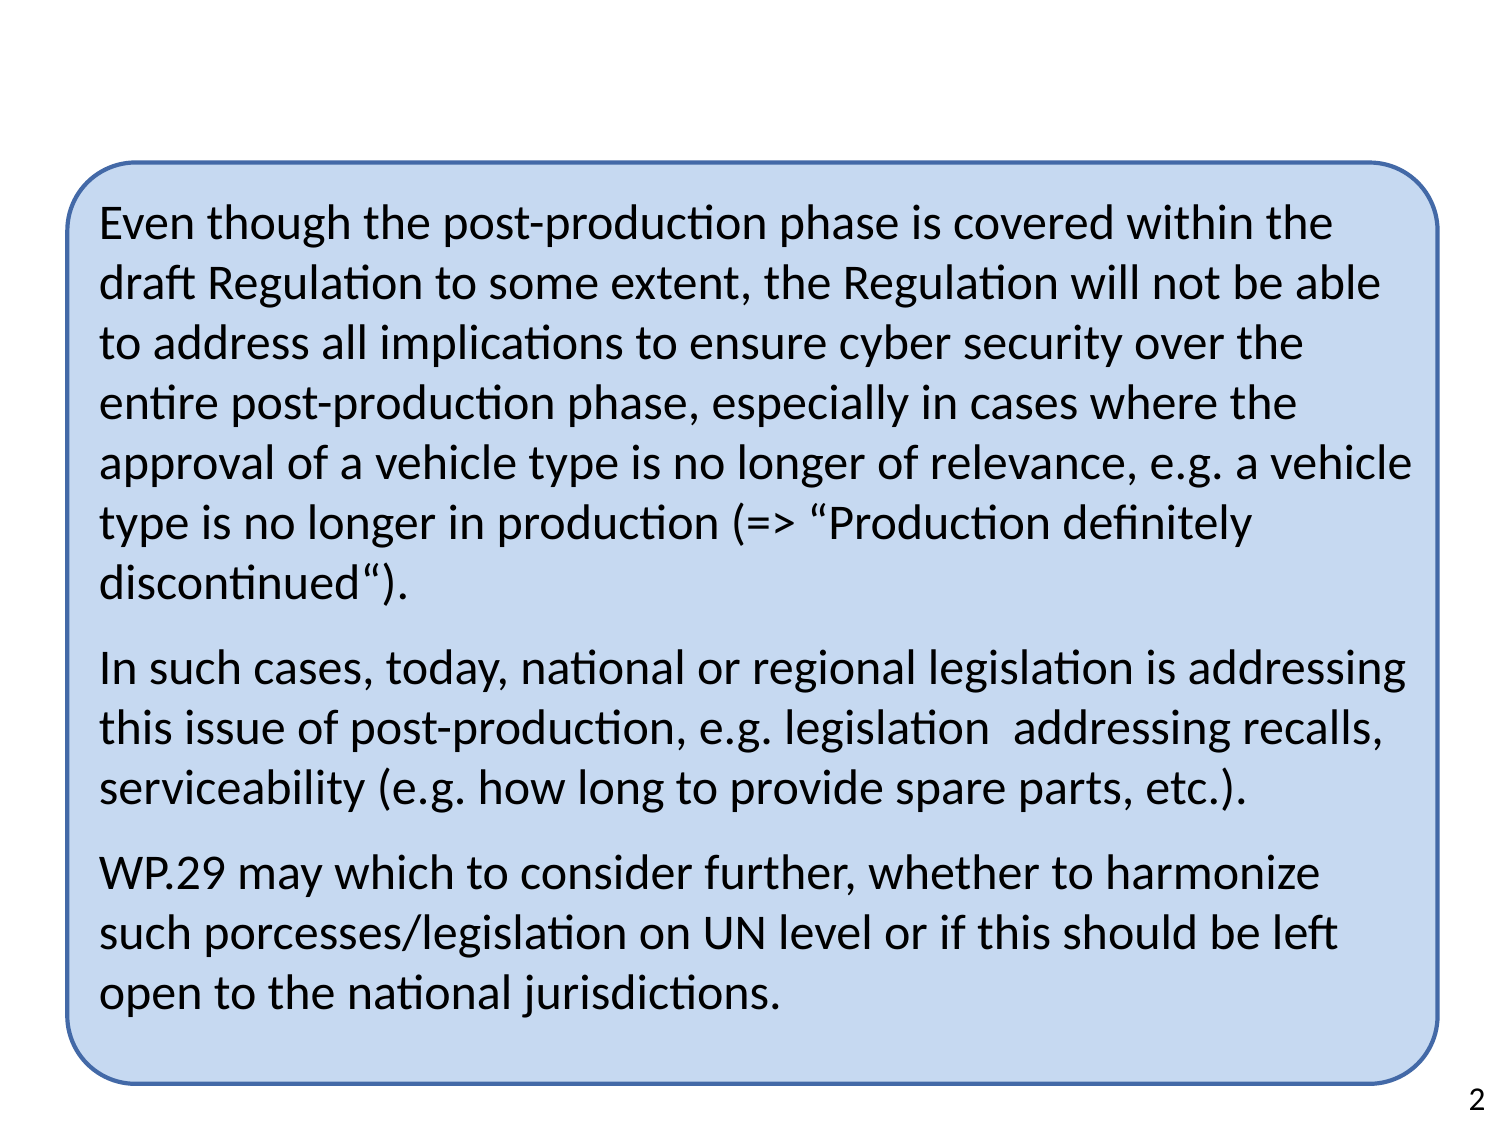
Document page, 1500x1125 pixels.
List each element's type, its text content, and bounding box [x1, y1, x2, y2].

text_box Even though the post-production phase is covered within the draft Regulation to some extent, the Regulation will not be able to address all implications to ensure cyber security over the entire post-production phase, especially in cases where the approval of a vehicle type is no longer of relevance, e.g. a vehicle type is no longer in production (=> “Production definitely discontinued“). In such cases, today, national or regional legislation is addressing this issue of post-production, e.g. legislation addressing recalls, serviceability (e.g. how long to provide spare parts, etc.). WP.29 may which to consider further, whether to harmonize such porcesses/legislation on UN level or if this should be left open to the national jurisdictions. [65, 160, 1440, 1086]
